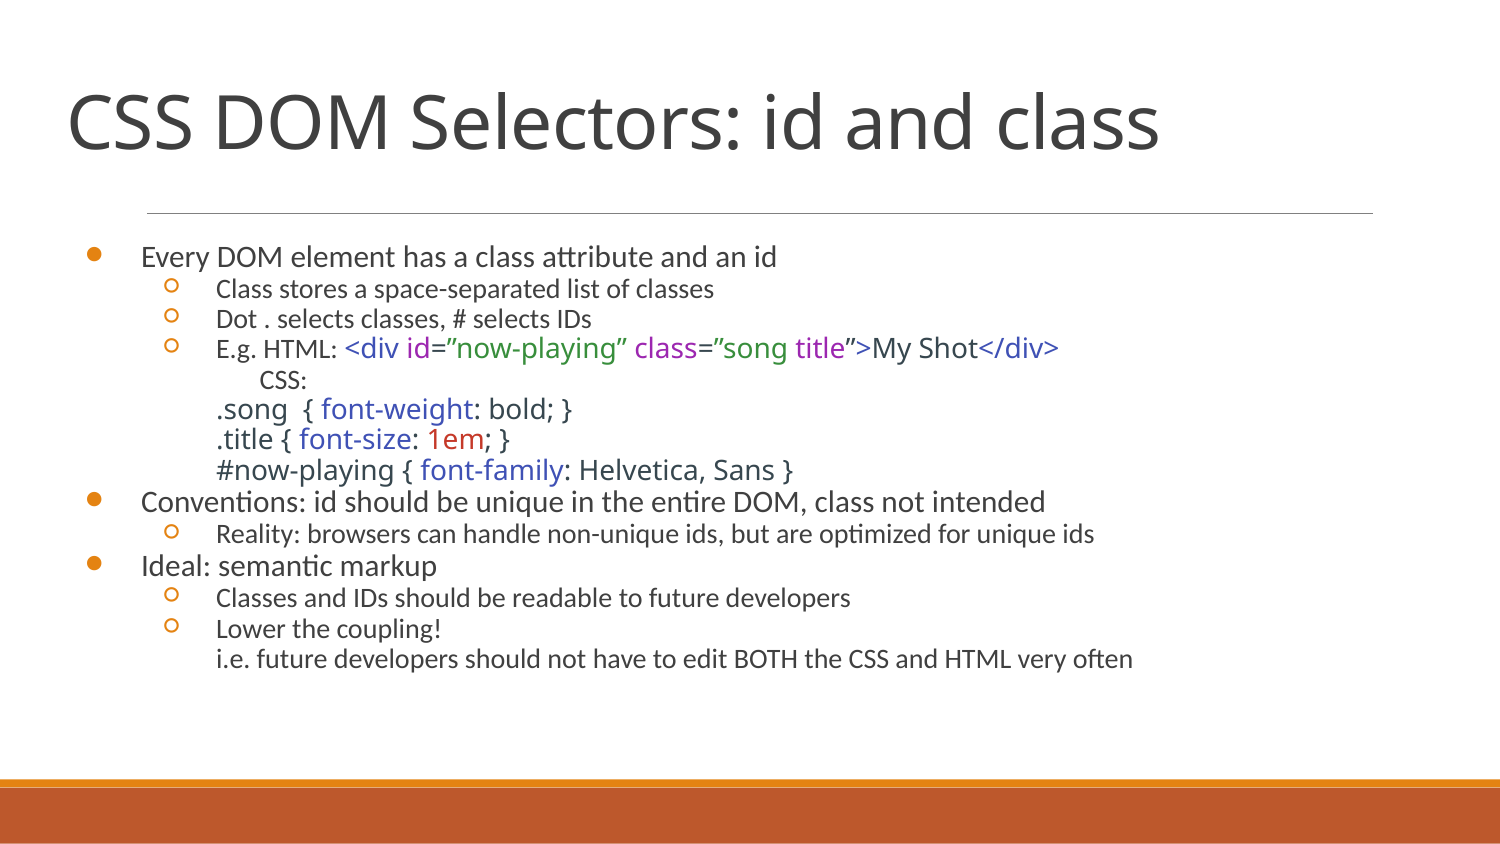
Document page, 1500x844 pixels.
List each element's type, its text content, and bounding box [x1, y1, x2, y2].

title CSS DOM Selectors: id and class [51, 72, 1449, 167]
list Every DOM element has a class attribute and an id Class stores a space-separated list of classes Dot . selects classes, # selects IDs E.g. HTML: <div id=”now-playing” class=”song title”>My Shot</div> CSS: .song { font-weight: bold; } .title { font-size: 1em; } #now-playing { font-family: Helvetica, Sans } Conventions: id should be unique in the entire DOM, class not intended Reality: browsers can handle non-unique ids, but are optimized for unique ids Ideal: semantic markup Classes and IDs should be readable to future developers Lower the coupling! i.e. future developers should not have to edit BOTH the CSS and HTML very often [51, 225, 1449, 750]
